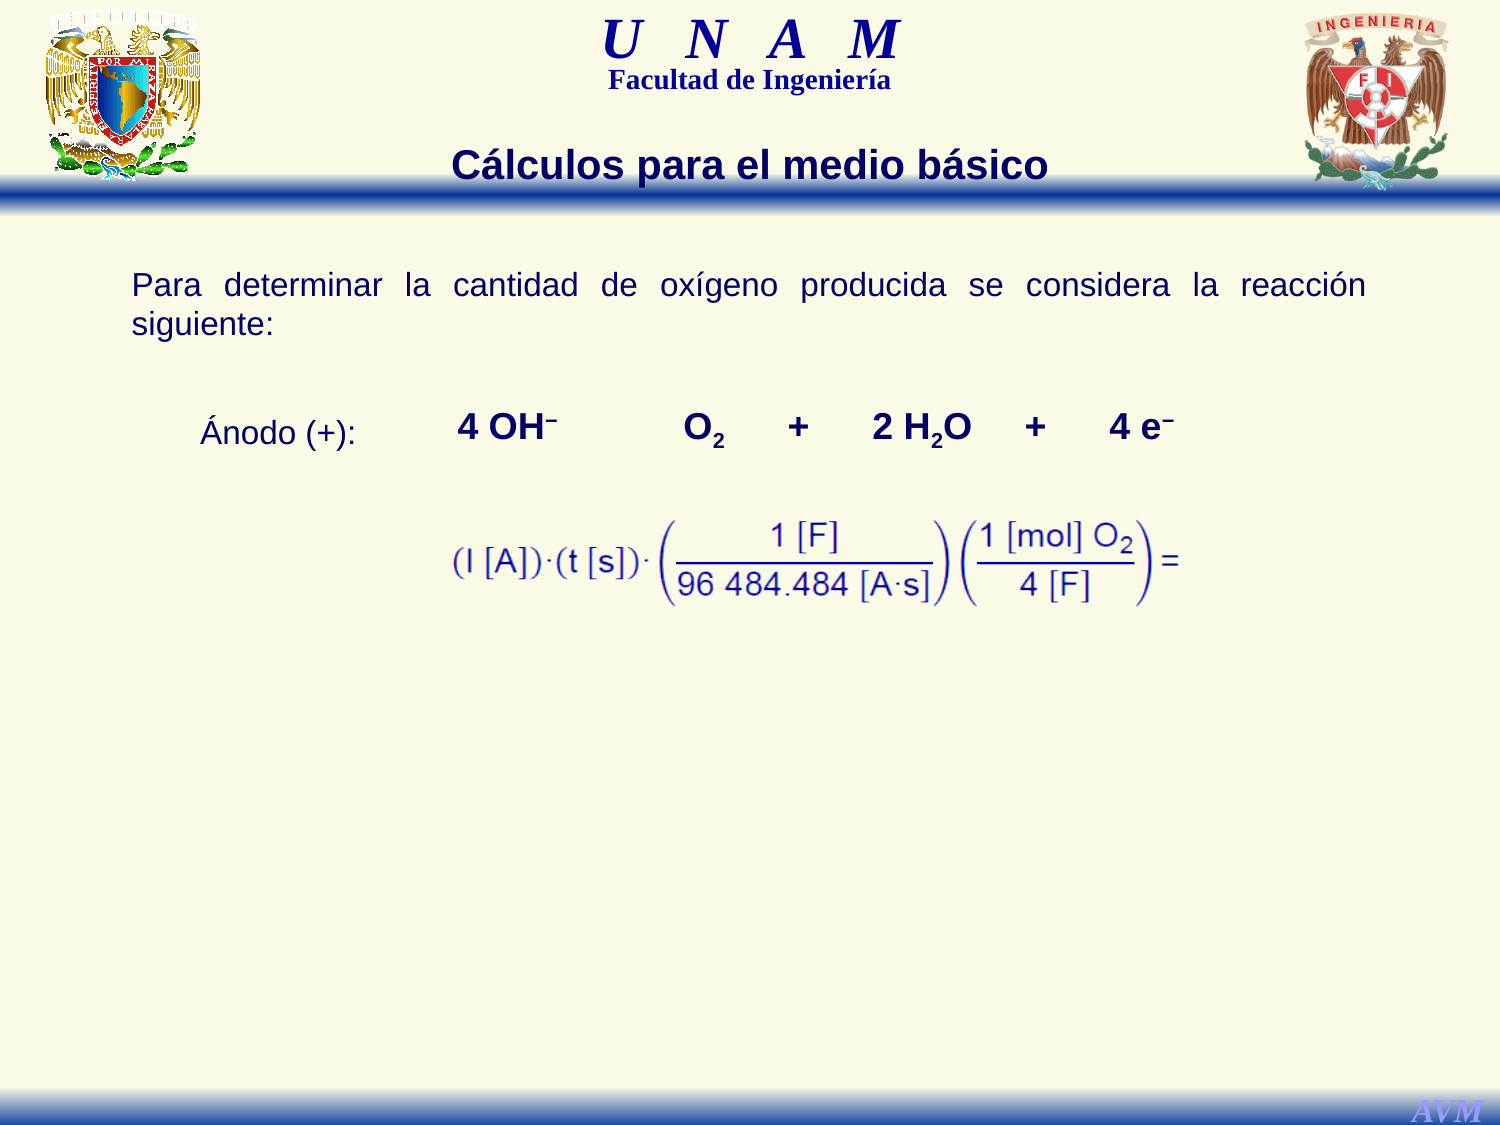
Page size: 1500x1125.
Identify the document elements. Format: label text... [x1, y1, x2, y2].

picture [450, 512, 1188, 612]
text_box Cálculos para el medio básico [436, 110, 1064, 196]
text_box Para determinar la cantidad de oxígeno producida se considera la reacción siguiente: [116, 255, 1383, 350]
text_box Ánodo (+): [171, 404, 372, 459]
picture [46, 8, 200, 181]
picture [1299, 5, 1453, 198]
